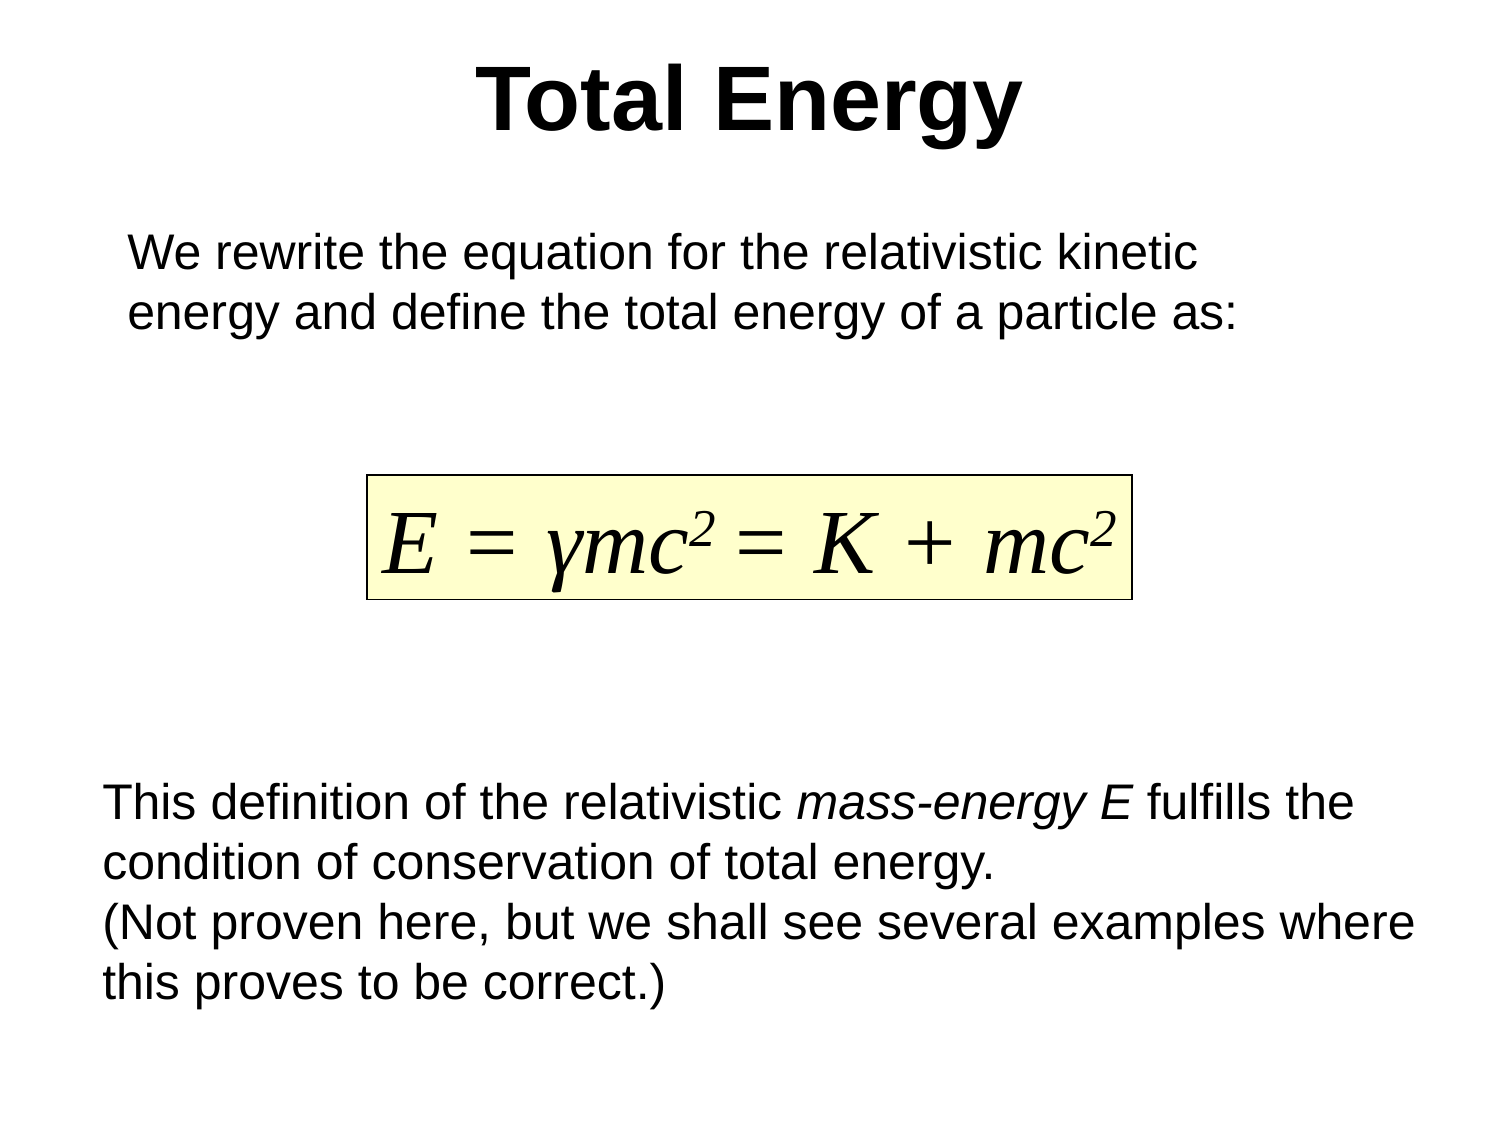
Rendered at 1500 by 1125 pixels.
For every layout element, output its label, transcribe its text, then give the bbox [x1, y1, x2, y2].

text_box We rewrite the equation for the relativistic kinetic energy and define the total energy of a particle as: [112, 212, 1350, 348]
title Total Energy [74, 0, 1426, 188]
text_box E = γmc2 = K + mc2 [367, 474, 1133, 600]
text_box This definition of the relativistic mass-energy E fulfills the condition of conservation of total energy. (Not proven here, but we shall see several examples where this proves to be correct.) [87, 762, 1448, 1018]
